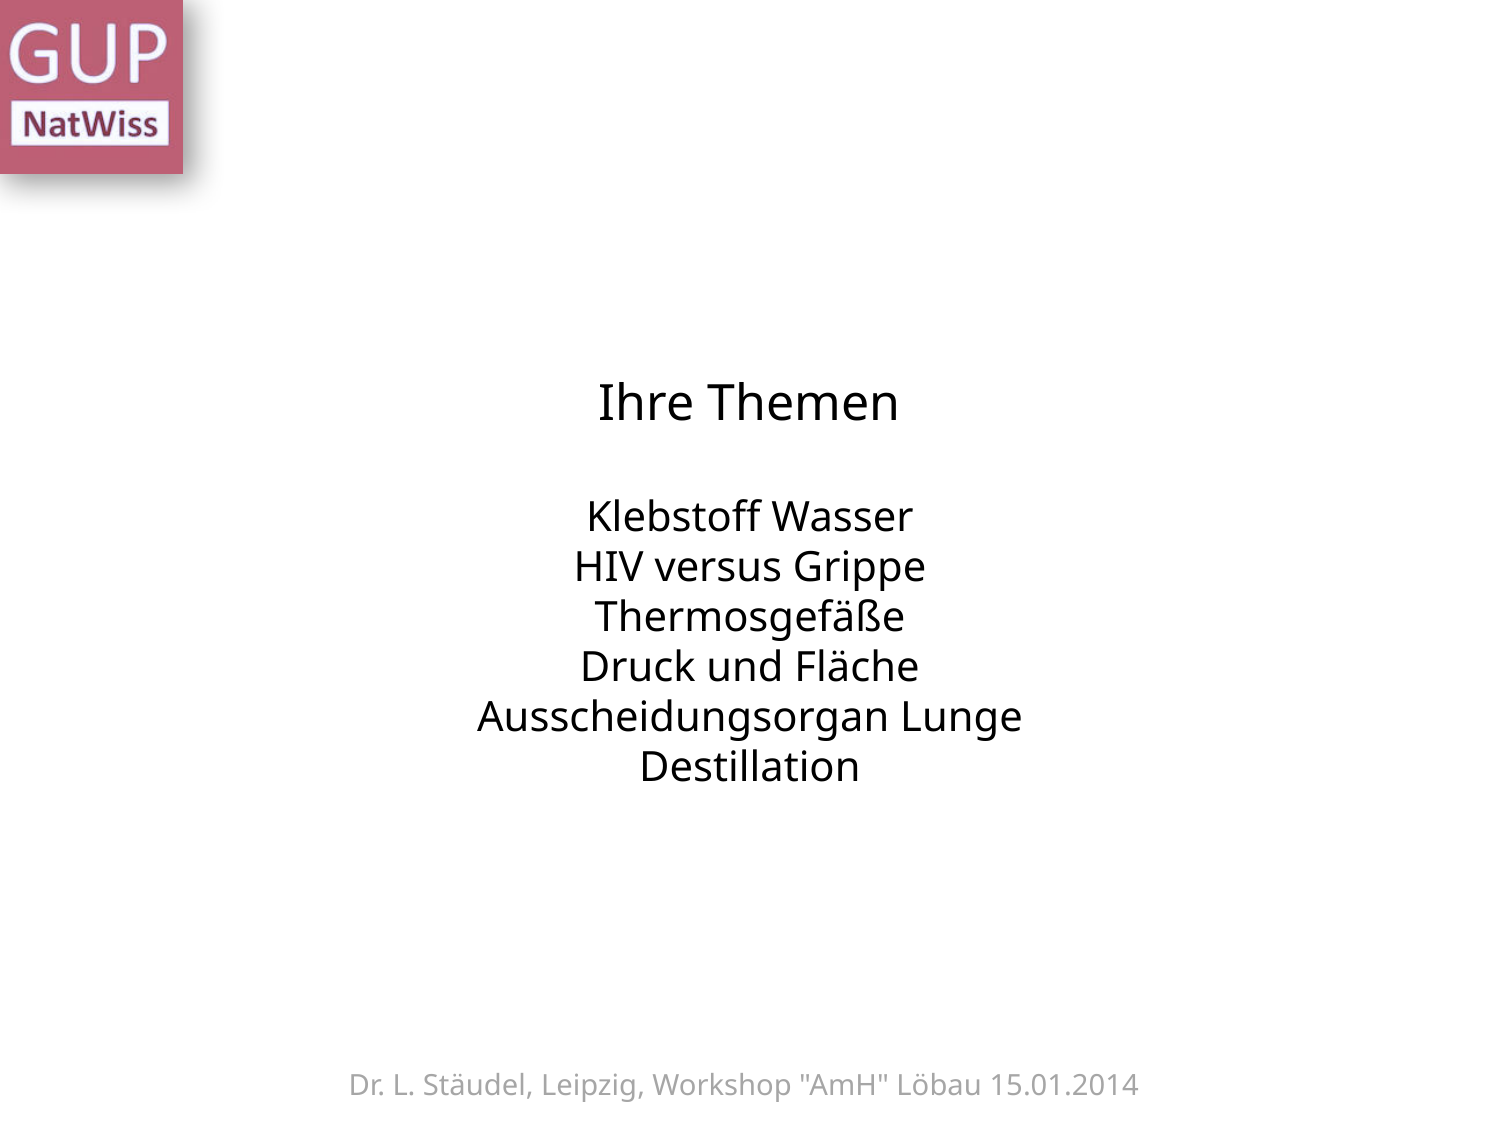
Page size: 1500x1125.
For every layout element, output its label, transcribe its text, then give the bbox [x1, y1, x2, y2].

footer Dr. L. Stäudel, Leipzig, Workshop "AmH" Löbau 15.01.2014 [170, 1058, 1318, 1125]
picture [0, 0, 184, 175]
title Ihre Themen Klebstoff Wasser HIV versus Grippe Thermosgefäße Druck und Fläche Ausscheidungsorgan Lunge Destillation [112, 207, 1388, 953]
